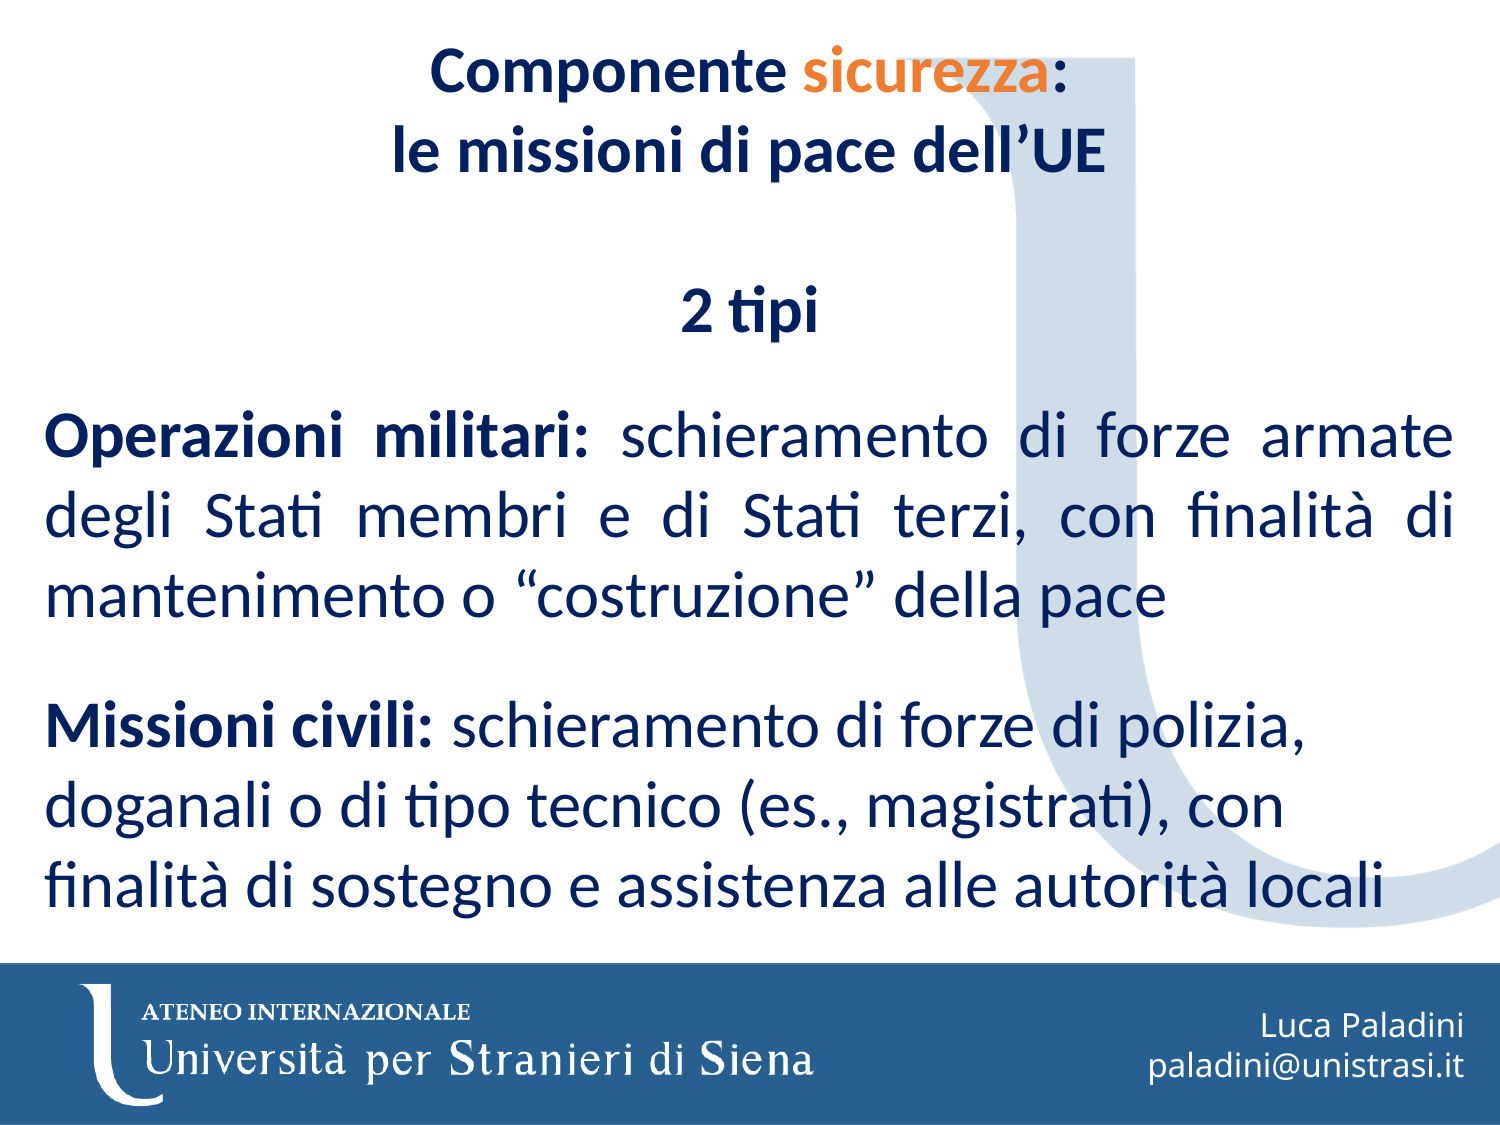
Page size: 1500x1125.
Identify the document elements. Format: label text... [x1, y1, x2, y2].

picture [53, 964, 836, 1125]
text_box [0, 963, 1500, 1125]
text_box Componente sicurezza: le missioni di pace dell’UE 2 tipi Operazioni militari: schieramento di forze armate degli Stati membri e di Stati terzi, con finalità di mantenimento o “costruzione” della pace Missioni civili: schieramento di forze di polizia, doganali o di tipo tecnico (es., magistrati), con finalità di sostegno e assistenza alle autorità locali [29, 18, 859, 929]
text_box Luca Paladini paladini@unistrasi.it [986, 996, 1480, 1092]
picture [859, 0, 1500, 965]
